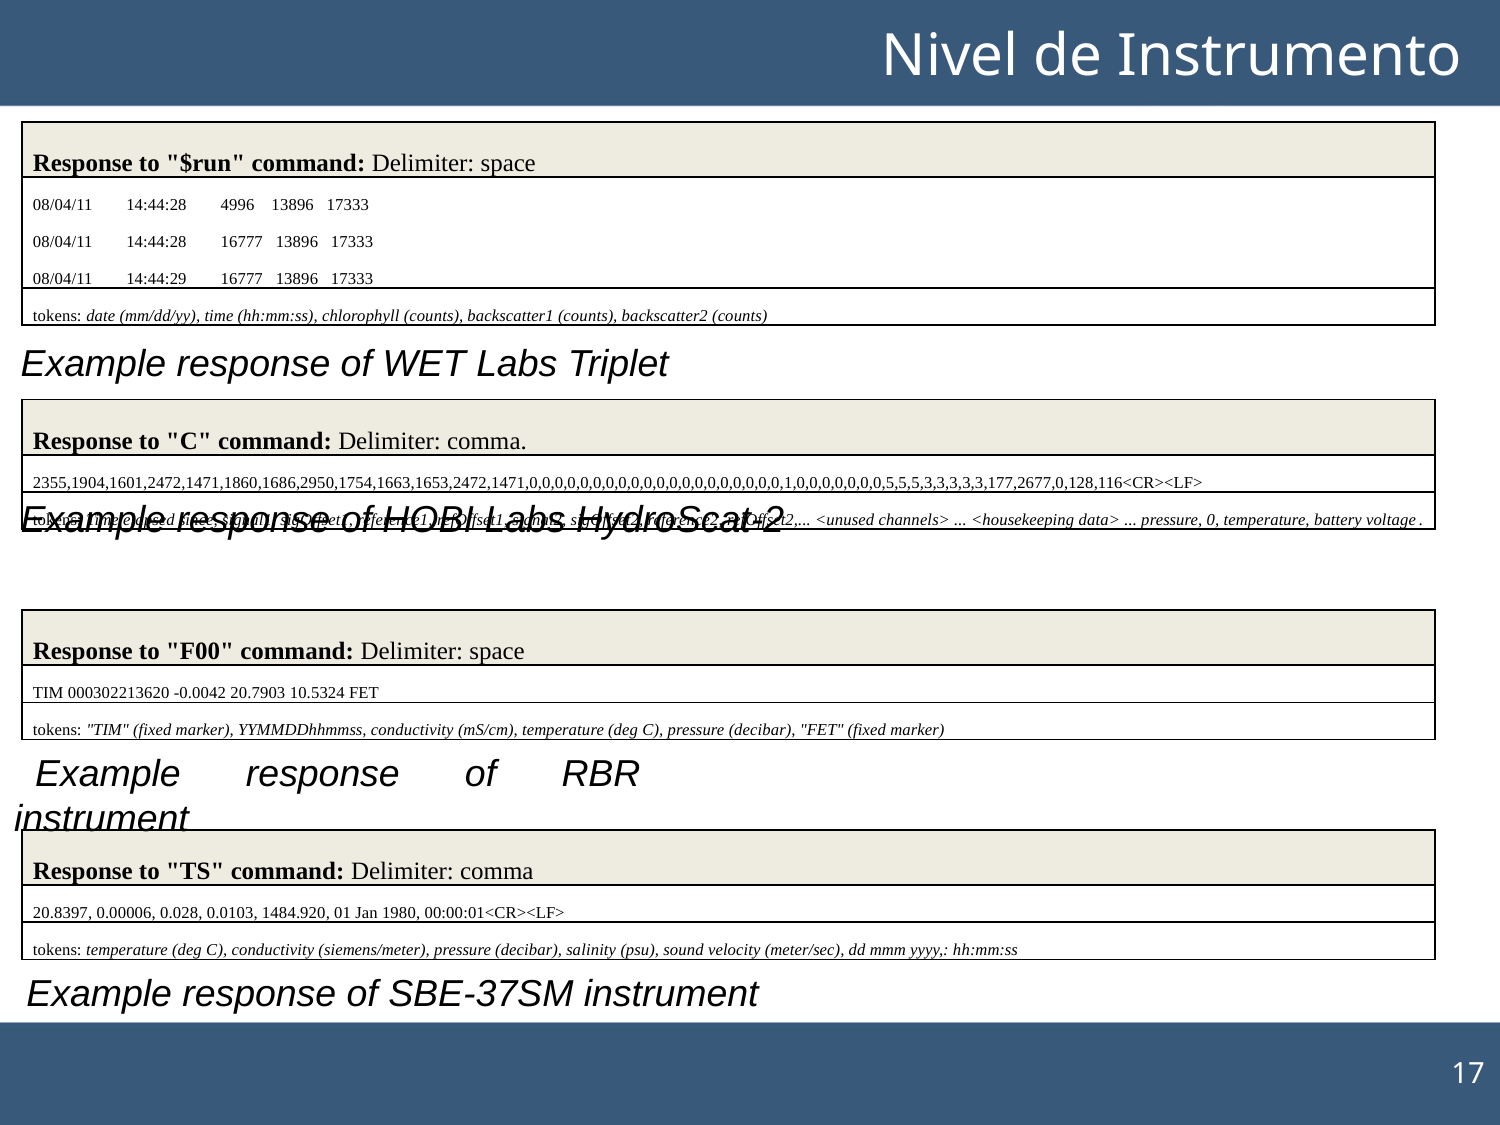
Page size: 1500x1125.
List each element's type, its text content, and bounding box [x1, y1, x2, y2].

text_box Example response of WET Labs Triplet [5, 331, 684, 392]
table_cell tokens: Time elapsed since, signal1, sigOffset1, reference1, refOffset1, signal2, sigOffset2, reference2, refOffset2,... <unused channels> ... <housekeeping data> ... pressure, 0, temperature, battery voltage. [966, 493, 1434, 528]
text_box Example response of SBE-37SM instrument [0, 961, 1092, 1022]
text_box Example response of RBR instrument [0, 741, 656, 801]
text_box Nivel de Instrumento [478, 11, 1477, 92]
picture [0, 0, 1500, 1125]
table_header Response to "C" command: Delimiter: comma. [23, 400, 1434, 454]
table_cell tokens: date (mm/dd/yy), time (hh:mm:ss), chlorophyll (counts), backscatter1 (counts), backscatter2 (counts) [23, 289, 1434, 324]
table_cell tokens: temperature (deg C), conductivity (siemens/meter), pressure (decibar), salinity (psu), sound velocity (meter/sec), dd mmm yyyy,: hh:mm:ss [23, 923, 1434, 959]
text_box Example response of HOBI Labs HydroScat-2 [0, 487, 966, 548]
table_cell 08/04/11 14:44:28 4996 13896 17333 08/04/11 14:44:28 16777 13896 17333 08/04/11 14:44:29 16777 13896 17333 [23, 178, 1434, 287]
table_header Response to "TS" command: Delimiter: comma [23, 831, 1434, 884]
table_header Response to "$run" command: Delimiter: space [23, 123, 1434, 176]
table_cell 20.8397, 0.00006, 0.028, 0.0103, 1484.920, 01 Jan 1980, 00:00:01<CR><LF> [23, 886, 1434, 921]
table_header Response to "F00" command: Delimiter: space [23, 611, 1434, 664]
table_cell tokens: "TIM" (fixed marker), YYMMDDhhmmss, conductivity (mS/cm), temperature (deg C), pressure (decibar), "FET" (fixed marker) [23, 703, 1434, 739]
table_cell TIM 000302213620 -0.0042 20.7903 10.5324 FET [23, 666, 1434, 702]
table_cell 2355,1904,1601,2472,1471,1860,1686,2950,1754,1663,1653,2472,1471,0,0,0,0,0,0,0,0,0,0,0,0,0,0,0,0,0,0,0,0,1,0,0,0,0,0,0,0,5,5,5,3,3,3,3,3,177,2677,0,128,116<CR><LF> [23, 456, 1434, 491]
slide_number 17 [1149, 1046, 1500, 1125]
